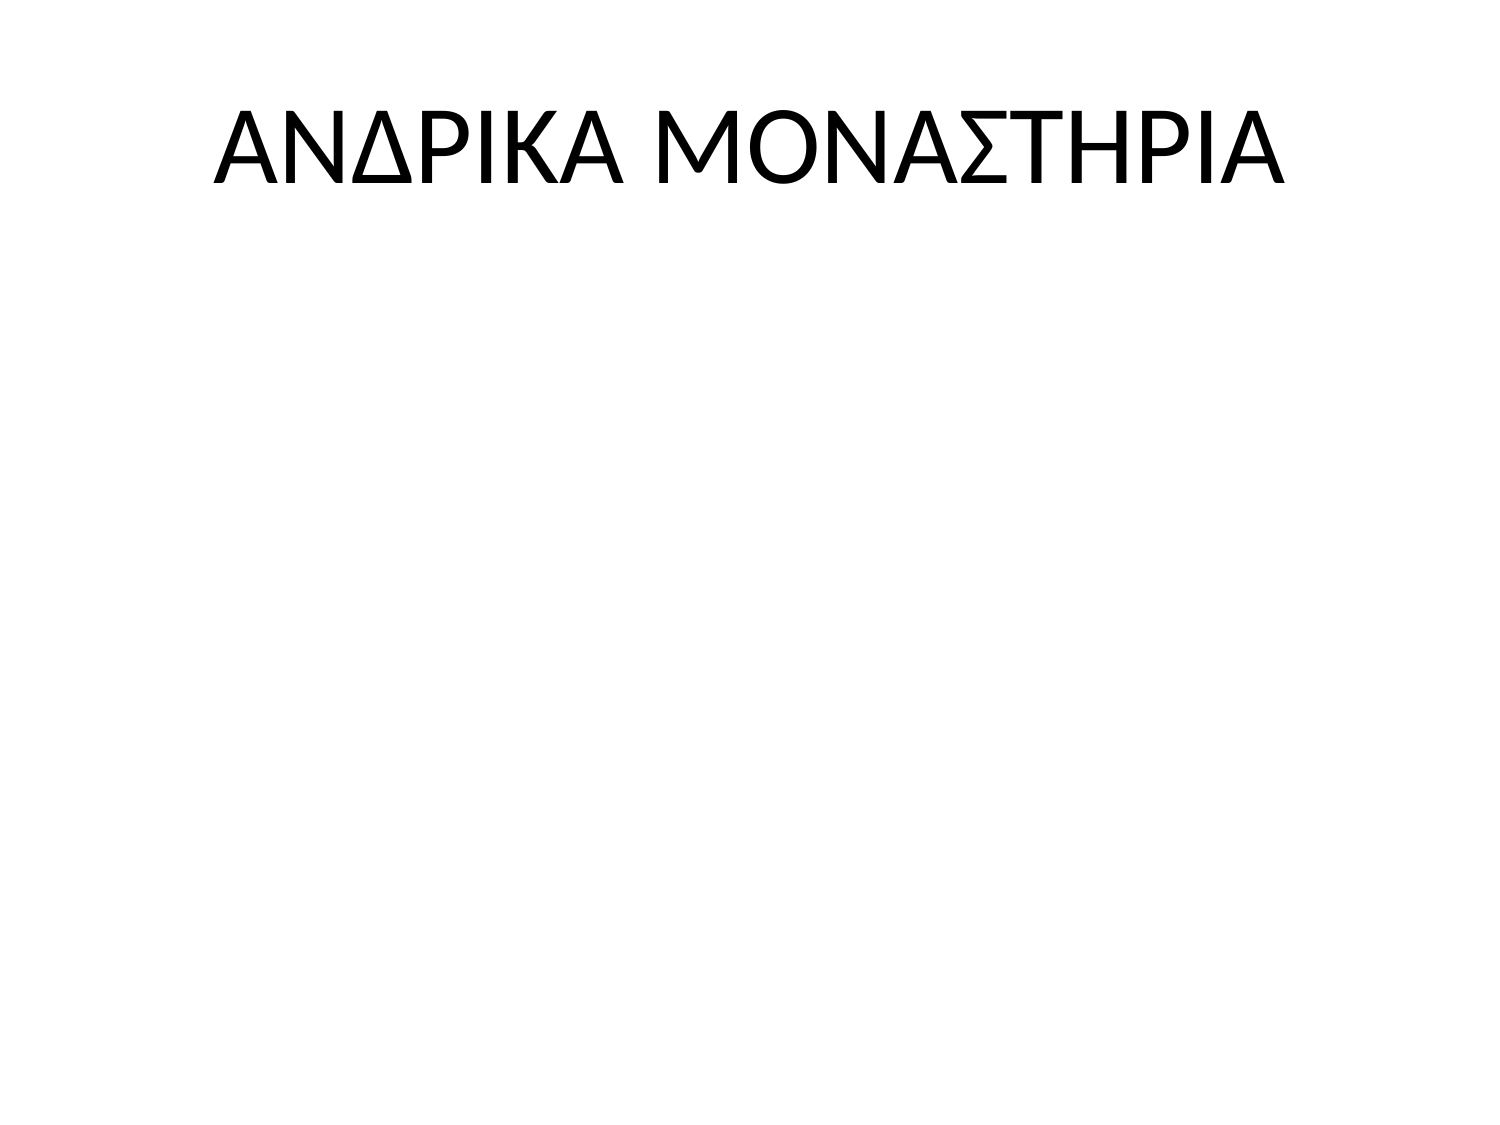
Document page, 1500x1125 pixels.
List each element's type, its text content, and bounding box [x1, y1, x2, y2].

title ΑΝΔΡΙΚΑ ΜΟΝΑΣΤΗΡΙΑ [75, 45, 1425, 233]
